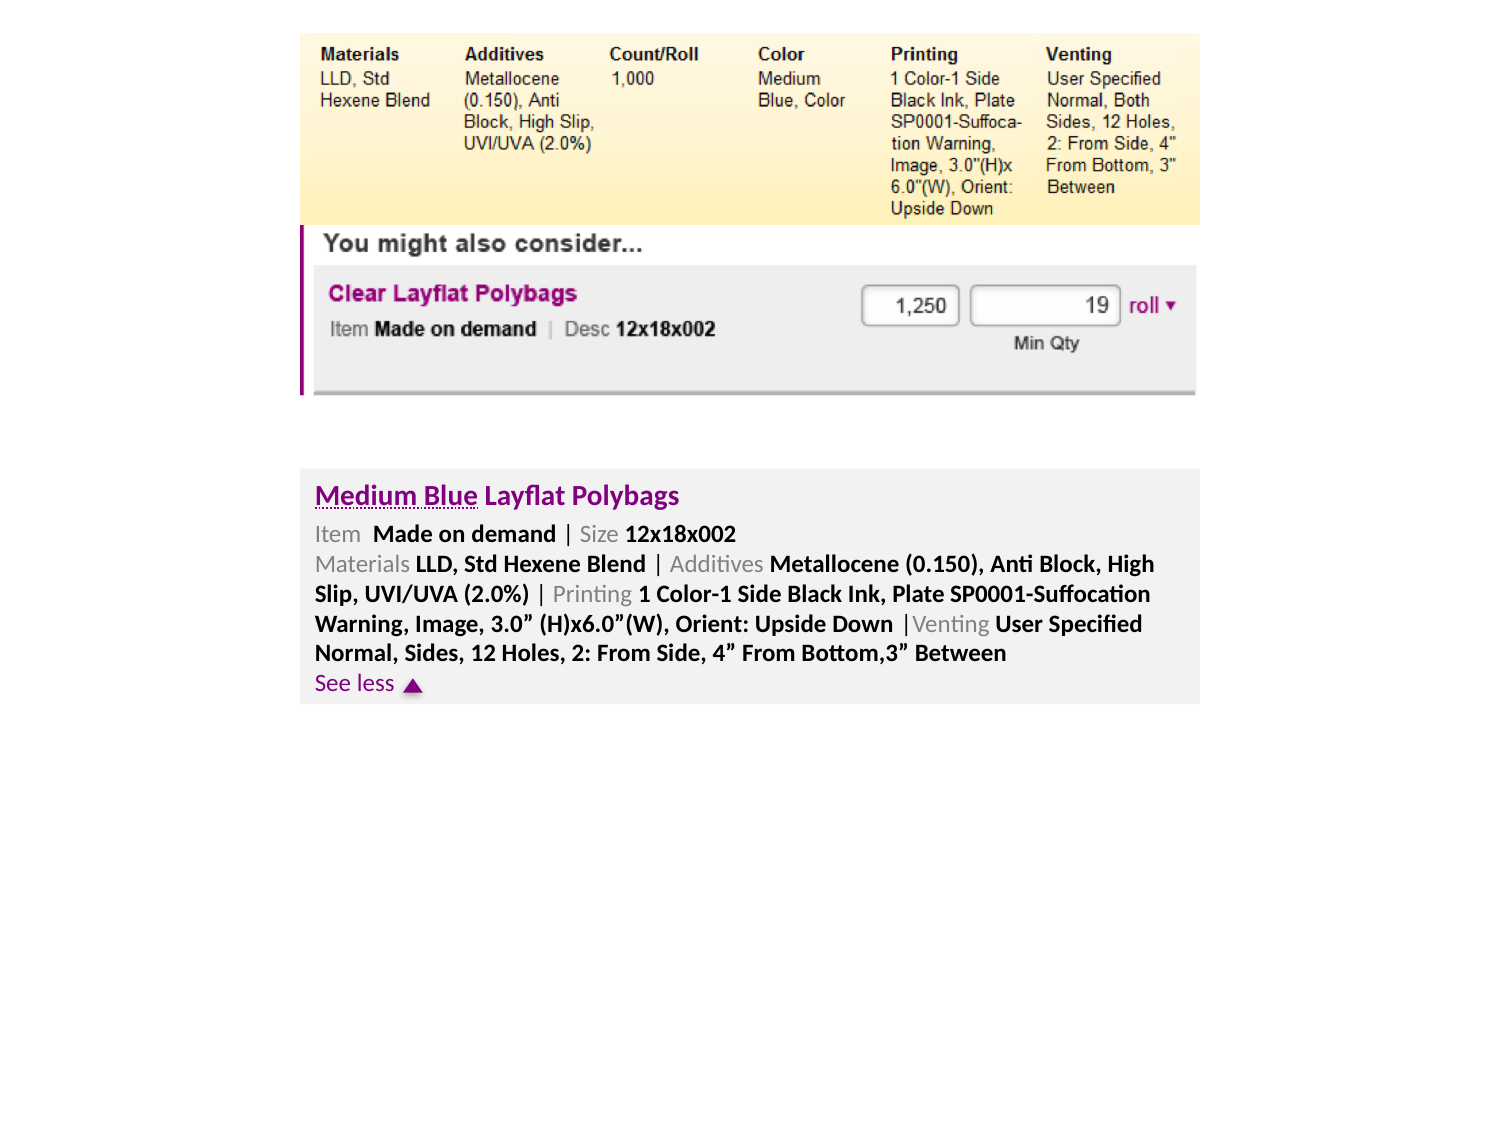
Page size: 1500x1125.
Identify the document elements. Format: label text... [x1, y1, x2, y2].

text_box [299, 33, 1201, 397]
text_box Medium Blue Layflat Polybags Item Made on demand | Size 12x18x002 Materials LLD, Std Hexene Blend | Additives Metallocene (0.150), Anti Block, High Slip, UVI/UVA (2.0%) | Printing 1 Color-1 Side Black Ink, Plate SP0001-Suffocation Warning, Image, 3.0” (H)x6.0”(W), Orient: Upside Down |Venting User Specified Normal, Sides, 12 Holes, 2: From Side, 4” From Bottom,3” Between See less [299, 468, 1200, 705]
text_box [402, 677, 424, 694]
